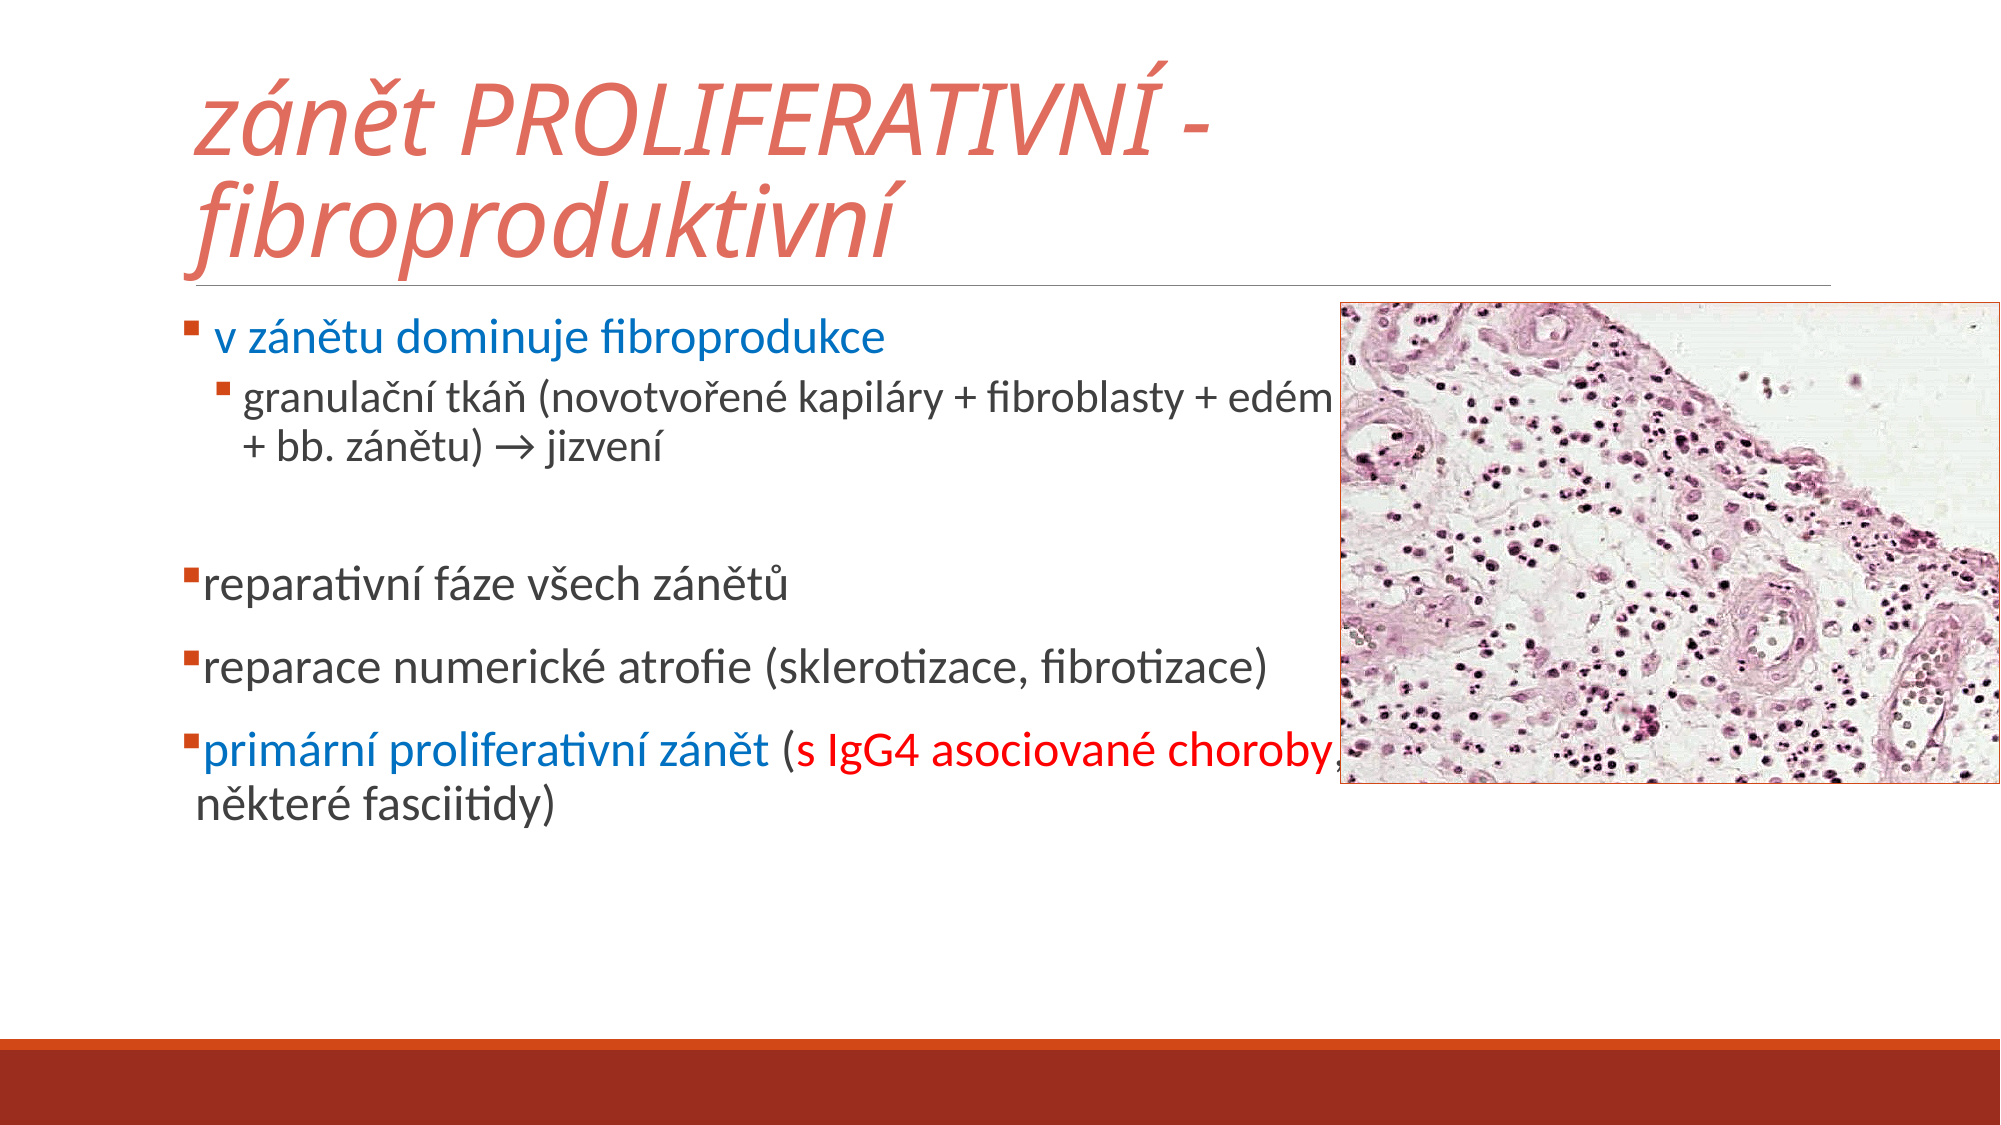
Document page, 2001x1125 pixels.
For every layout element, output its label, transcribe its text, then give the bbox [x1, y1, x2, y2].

picture [1340, 302, 2000, 784]
list v zánětu dominuje fibroprodukce granulační tkáň (novotvořené kapiláry + fibroblasty + edém + bb. zánětu) → jizvení reparativní fáze všech zánětů reparace numerické atrofie (sklerotizace, fibrotizace) primární proliferativní zánět (s IgG4 asociované choroby, některé fasciitidy) [180, 302, 1352, 963]
title zánět PROLIFERATIVNÍ - fibroproduktivní [180, 47, 1830, 285]
